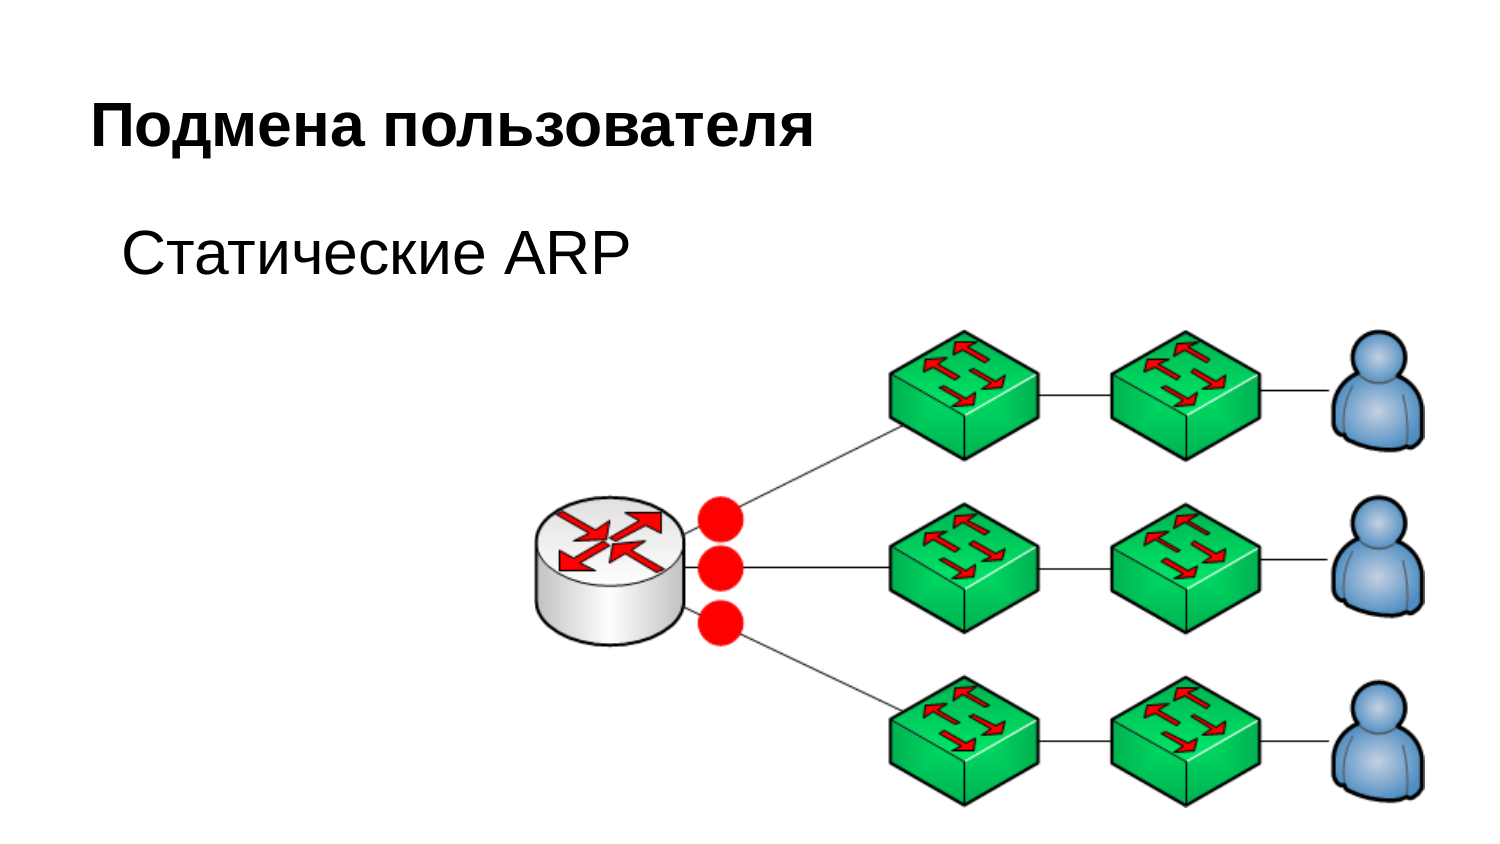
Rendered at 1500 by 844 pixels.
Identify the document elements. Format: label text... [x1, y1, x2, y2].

title Подмена пользователя [75, 33, 1425, 175]
list Статические ARP [75, 196, 1425, 808]
picture [534, 329, 1426, 809]
